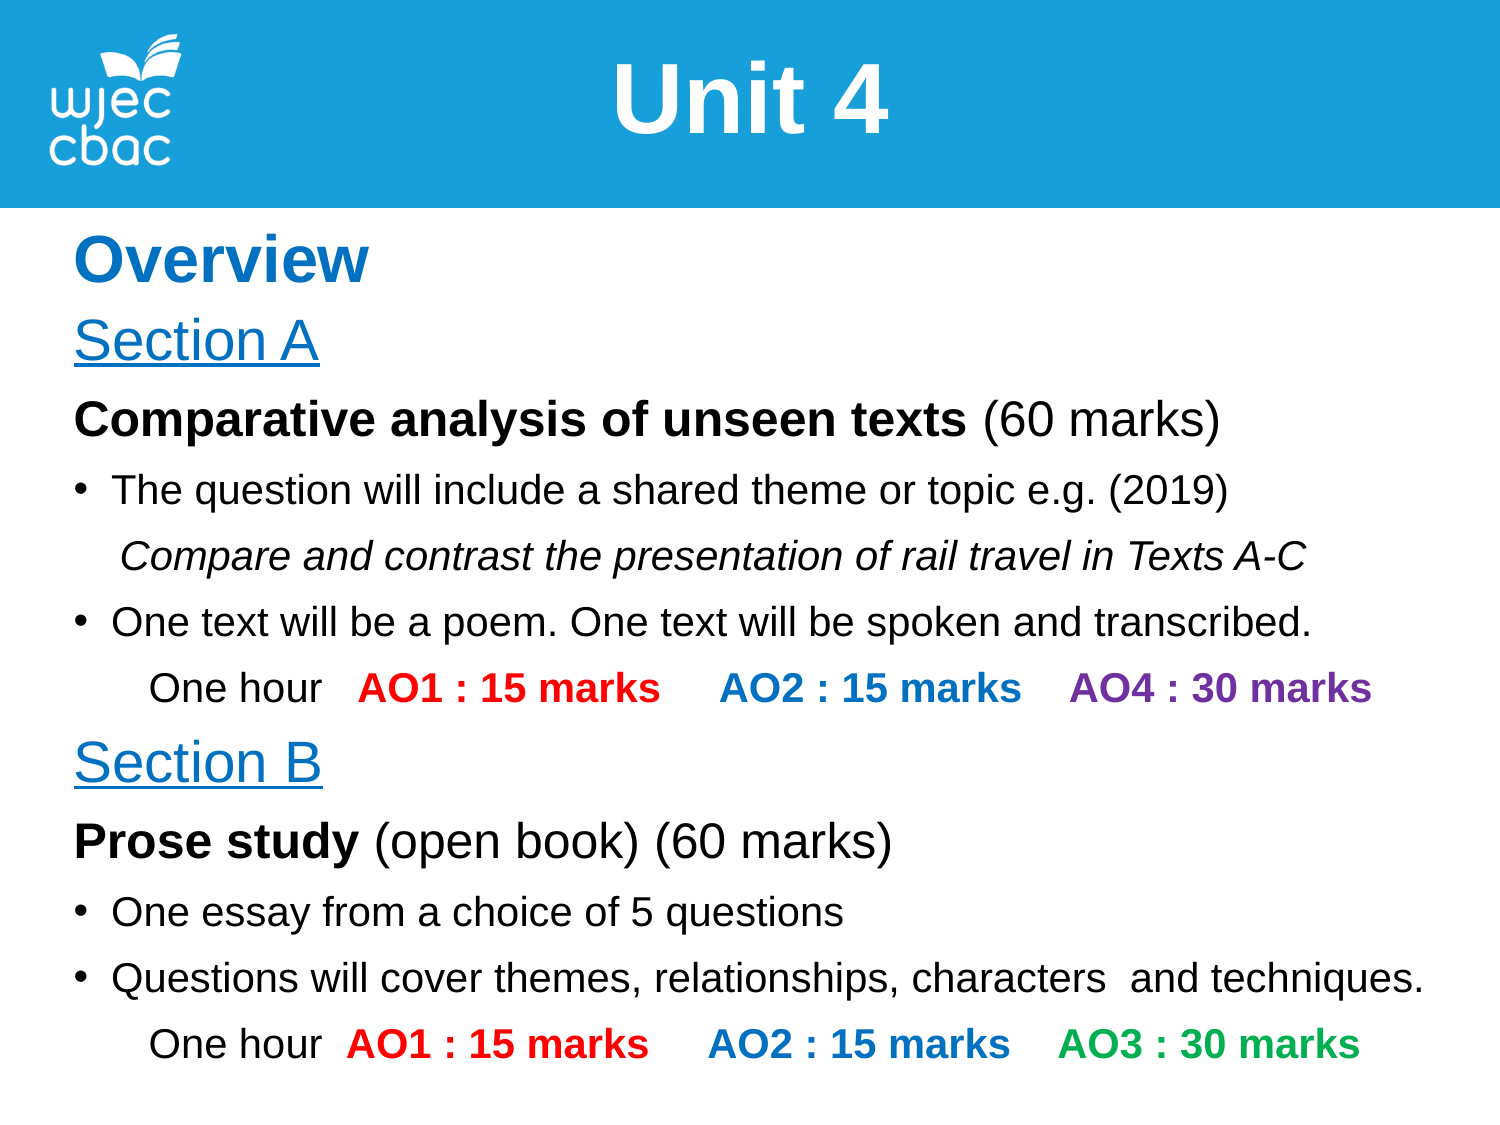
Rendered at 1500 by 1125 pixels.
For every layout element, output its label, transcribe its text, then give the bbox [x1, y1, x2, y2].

text_box Section A Comparative analysis of unseen texts (60 marks) The question will include a shared theme or topic e.g. (2019) Compare and contrast the presentation of rail travel in Texts A-C One text will be a poem. One text will be spoken and transcribed. One hour AO1 : 15 marks AO2 : 15 marks AO4 : 30 marks Section B Prose study (open book) (60 marks) One essay from a choice of 5 questions Questions will cover themes, relationships, characters and techniques. One hour AO1 : 15 marks AO2 : 15 marks AO3 : 30 marks [58, 302, 1459, 1125]
list Overview [58, 216, 1440, 316]
picture [0, 0, 1500, 209]
